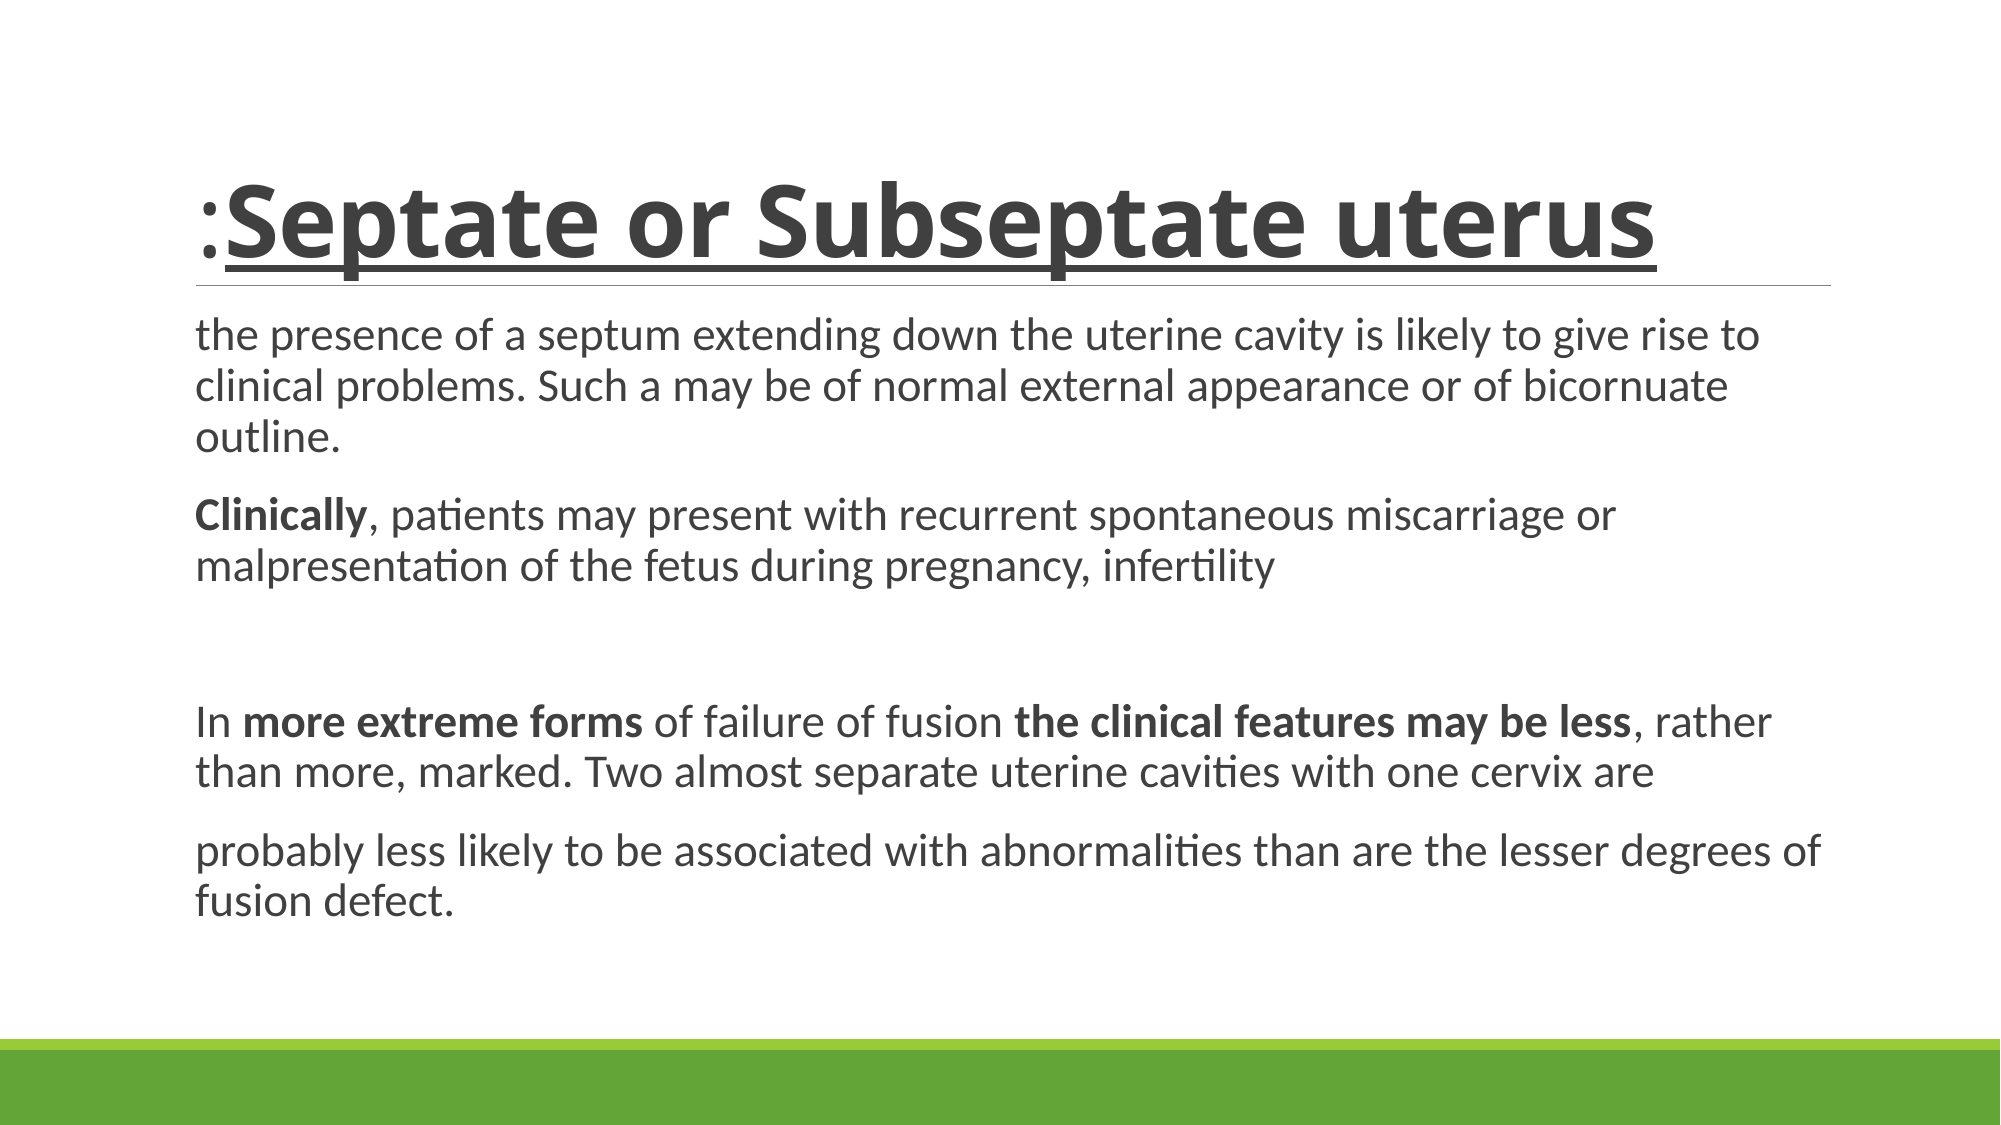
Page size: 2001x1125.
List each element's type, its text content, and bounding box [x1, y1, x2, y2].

list the presence of a septum extending down the uterine cavity is likely to give rise to clinical problems. Such a may be of normal external appearance or of bicornuate outline. Clinically, patients may present with recurrent spontaneous miscarriage or malpresentation of the fetus during pregnancy, infertility In more extreme forms of failure of fusion the clinical features may be less, rather than more, marked. Two almost separate uterine cavities with one cervix are probably less likely to be associated with abnormalities than are the lesser degrees of fusion defect. [180, 302, 1830, 1017]
title Septate or Subseptate uterus: [180, 47, 1830, 285]
